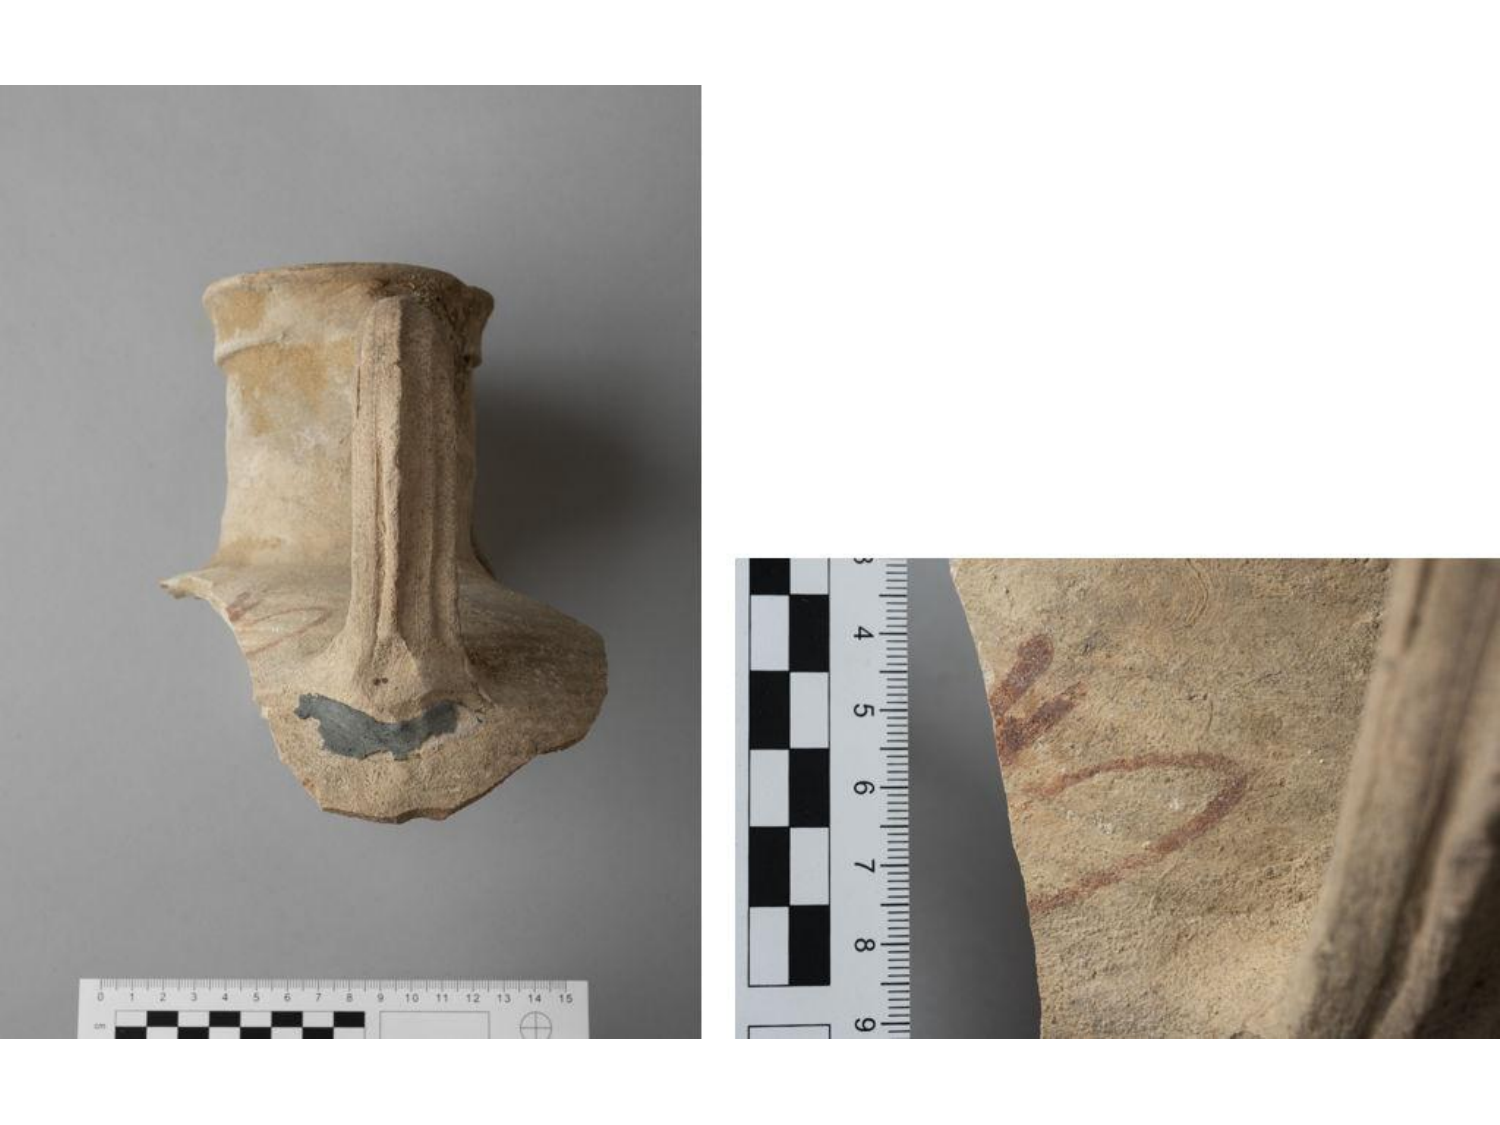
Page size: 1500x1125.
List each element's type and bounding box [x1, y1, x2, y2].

picture [0, 85, 1500, 1039]
